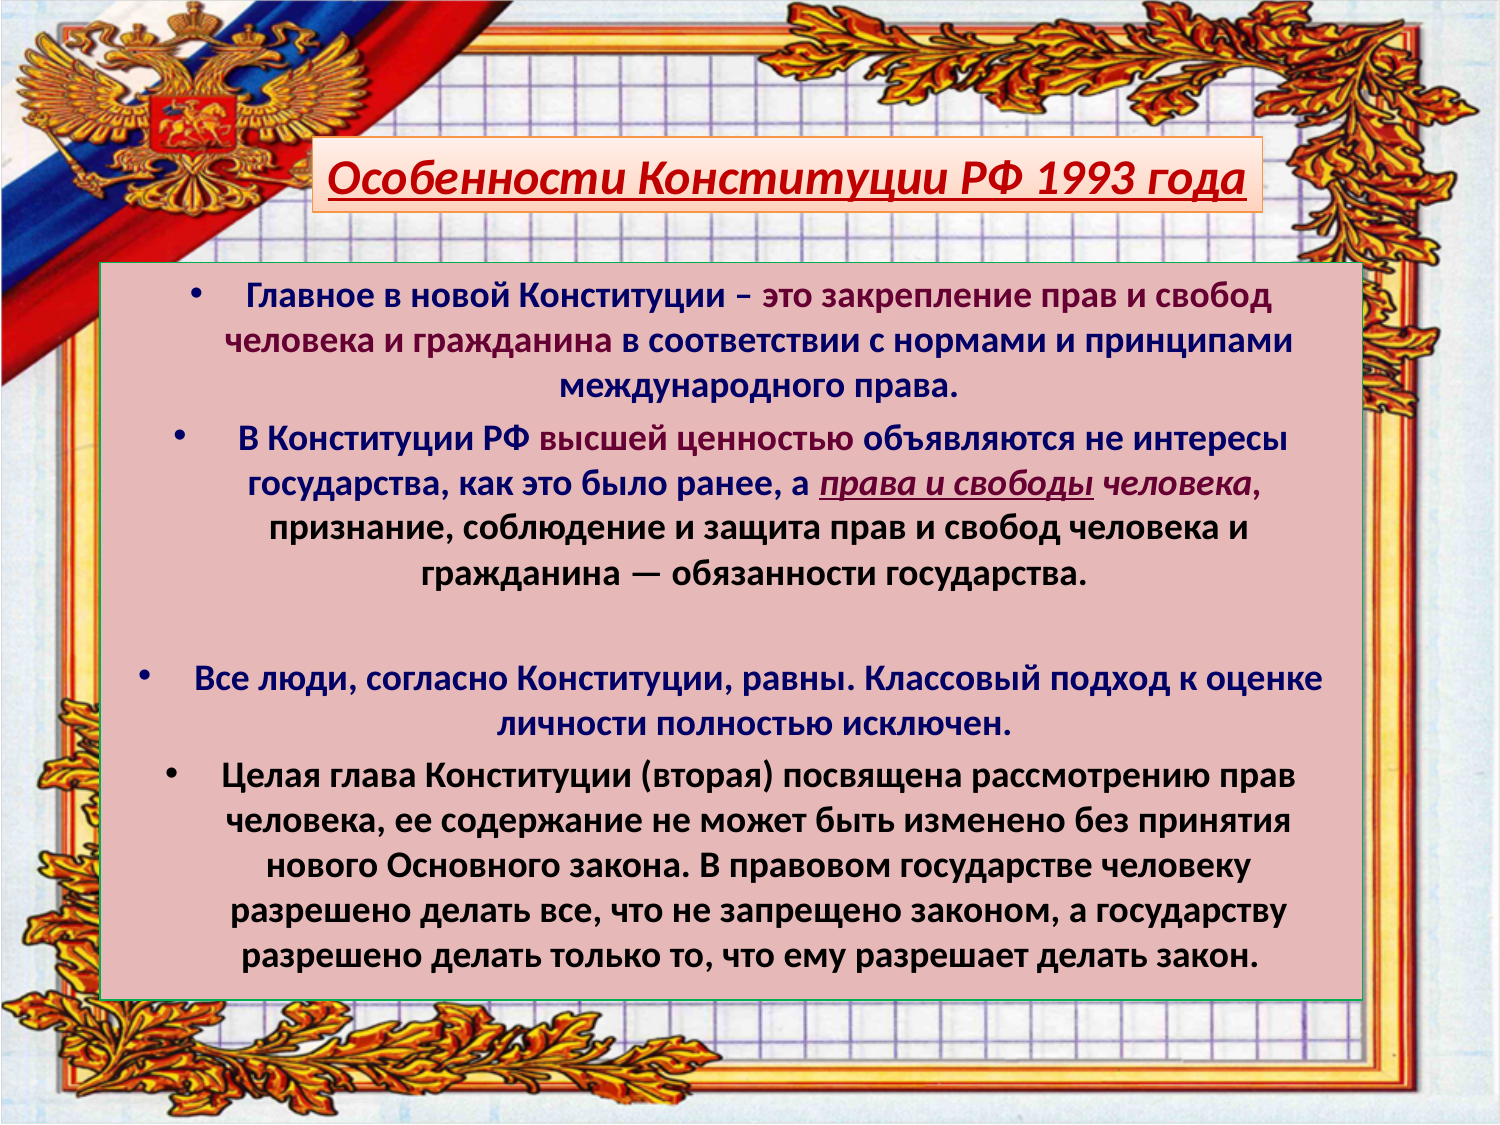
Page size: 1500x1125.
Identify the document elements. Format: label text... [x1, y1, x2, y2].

list Главное в новой Конституции – это закрепление прав и свобод человека и гражданина в соответствии с нормами и принципами международного права. В Конституции РФ высшей ценностью объявляются не интересы государства, как это было ранее, а права и свободы человека, признание, соблюдение и защита прав и свобод человека и гражданина — обязанности государства. Все люди, согласно Конституции, равны. Классовый подход к оценке личности полностью исключен. Целая глава Конституции (вторая) посвящена рассмотрению прав человека, ее содержание не может быть изменено без принятия нового Основного закона. В правовом государстве человеку разрешено делать все, что не запрещено законом, а государству разрешено делать только то, что ему разрешает делать закон. [99, 262, 1363, 1001]
picture [0, 0, 1500, 1125]
text_box Особенности Конституции РФ 1993 года [312, 136, 1263, 213]
